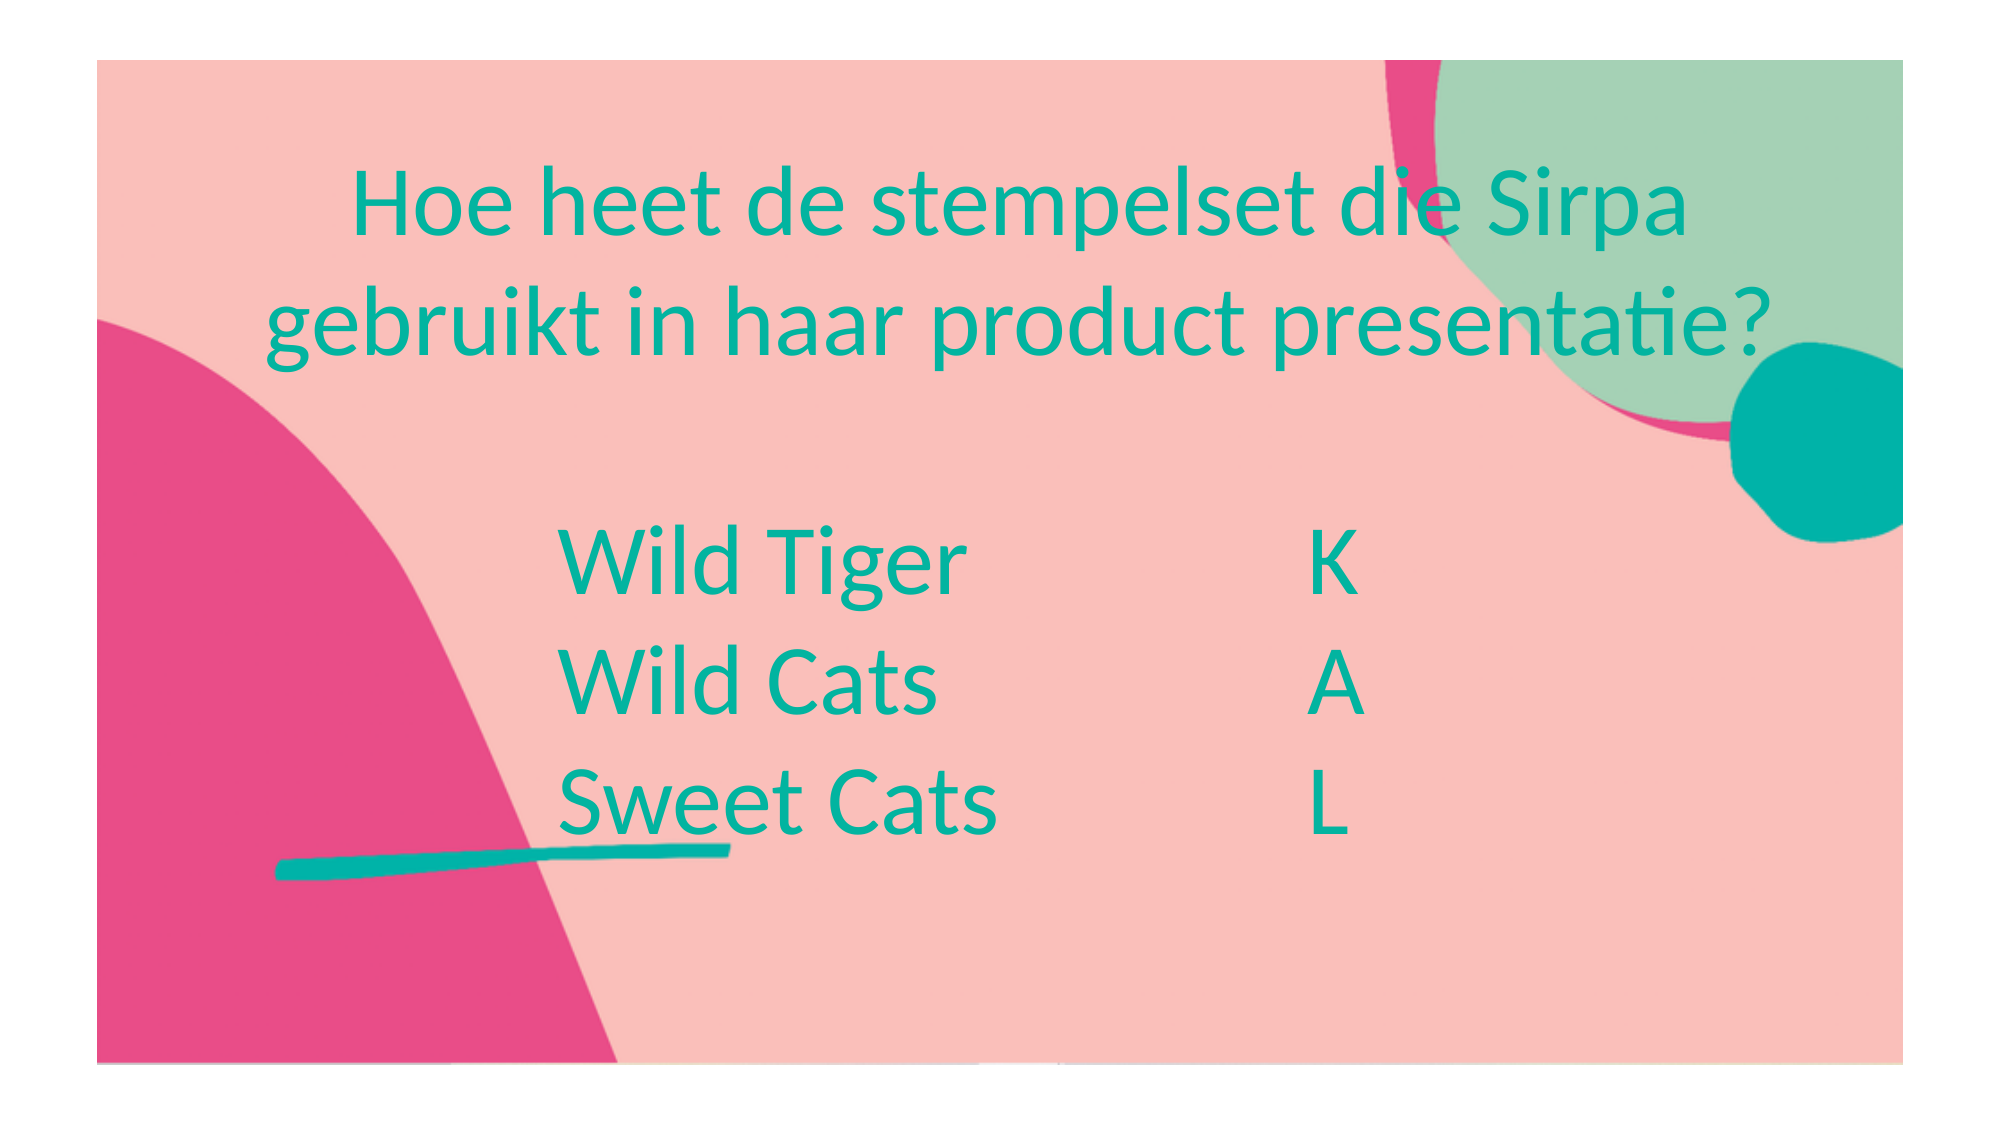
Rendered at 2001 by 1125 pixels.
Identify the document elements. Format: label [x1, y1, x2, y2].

picture [97, 60, 1903, 1065]
